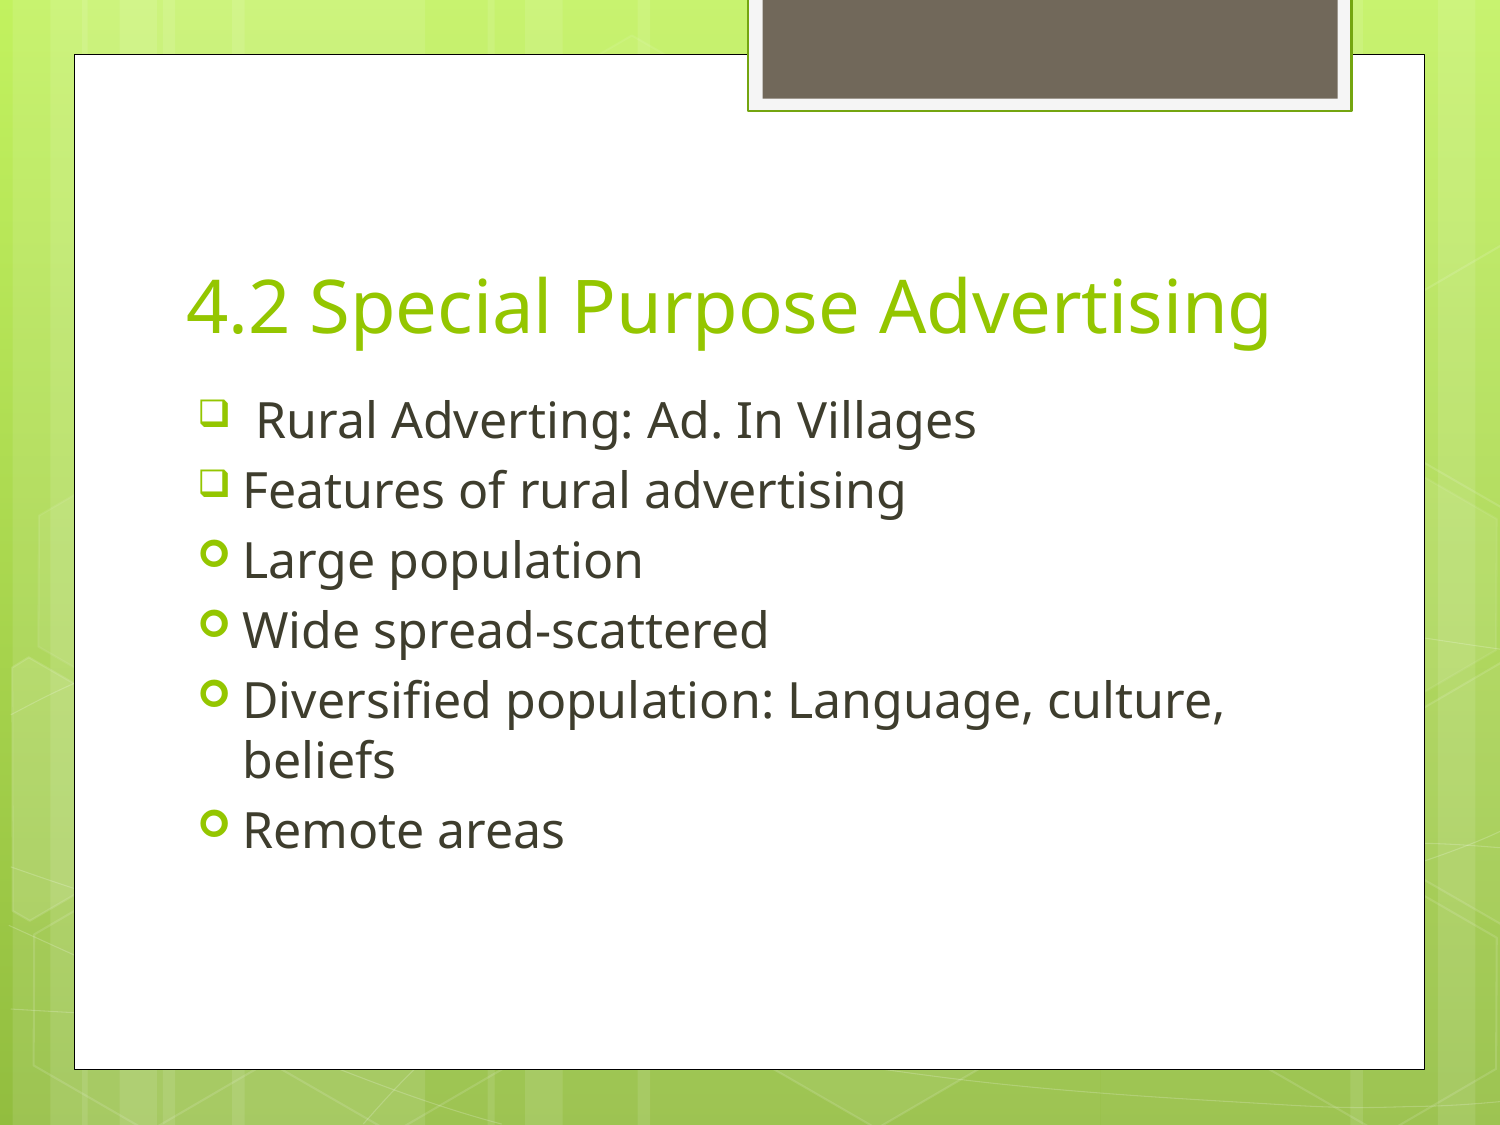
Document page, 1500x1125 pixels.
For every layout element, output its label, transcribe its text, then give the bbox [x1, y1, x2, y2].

list Rural Adverting: Ad. In Villages Features of rural advertising Large population Wide spread-scattered Diversified population: Language, culture, beliefs Remote areas [171, 381, 1283, 957]
title 4.2 Special Purpose Advertising [171, 168, 1324, 357]
